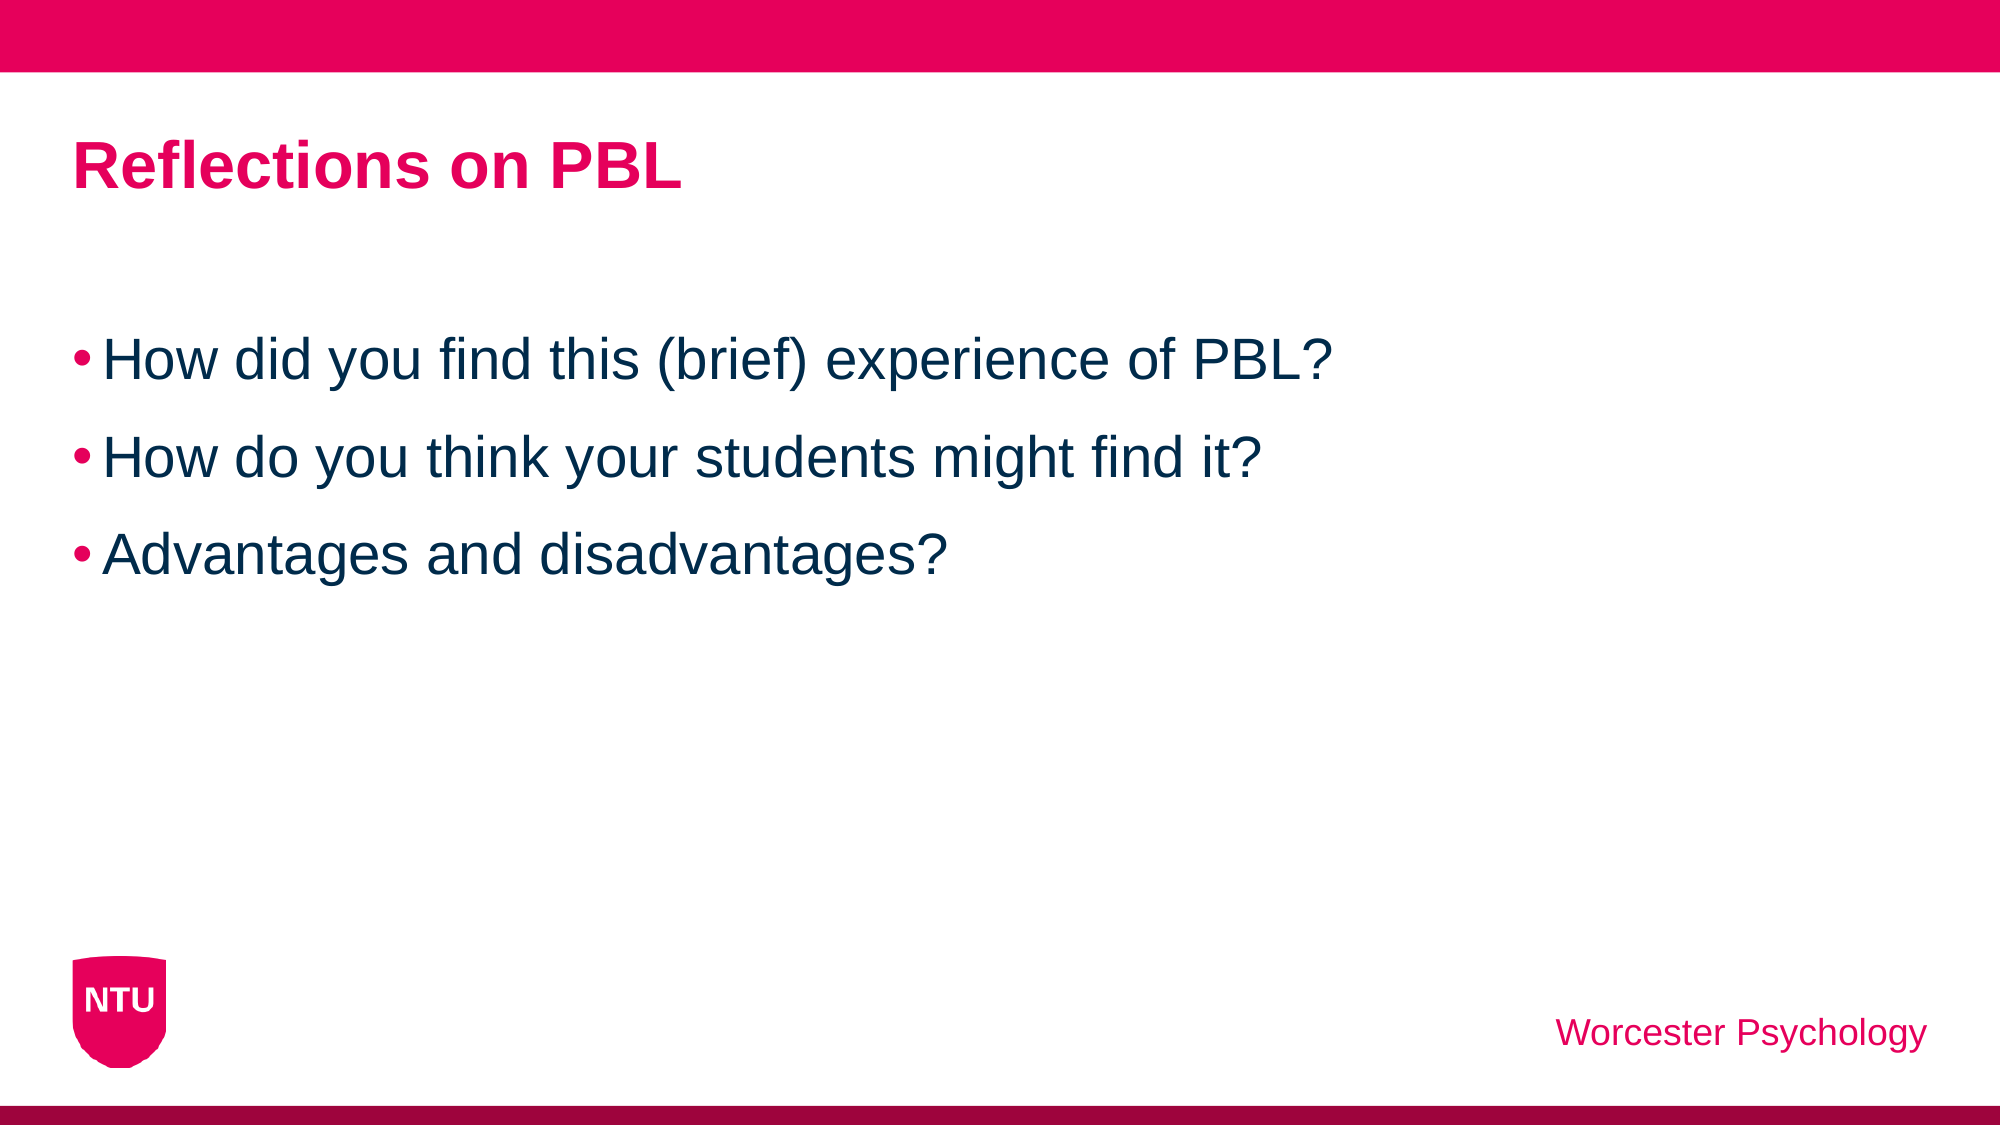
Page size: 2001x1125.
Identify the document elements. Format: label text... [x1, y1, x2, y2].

title Reflections on PBL [72, 131, 1928, 296]
list Worcester Psychology [1029, 993, 1928, 1055]
list How did you find this (brief) experience of PBL? How do you think your students might find it? Advantages and disadvantages? [72, 326, 1928, 935]
